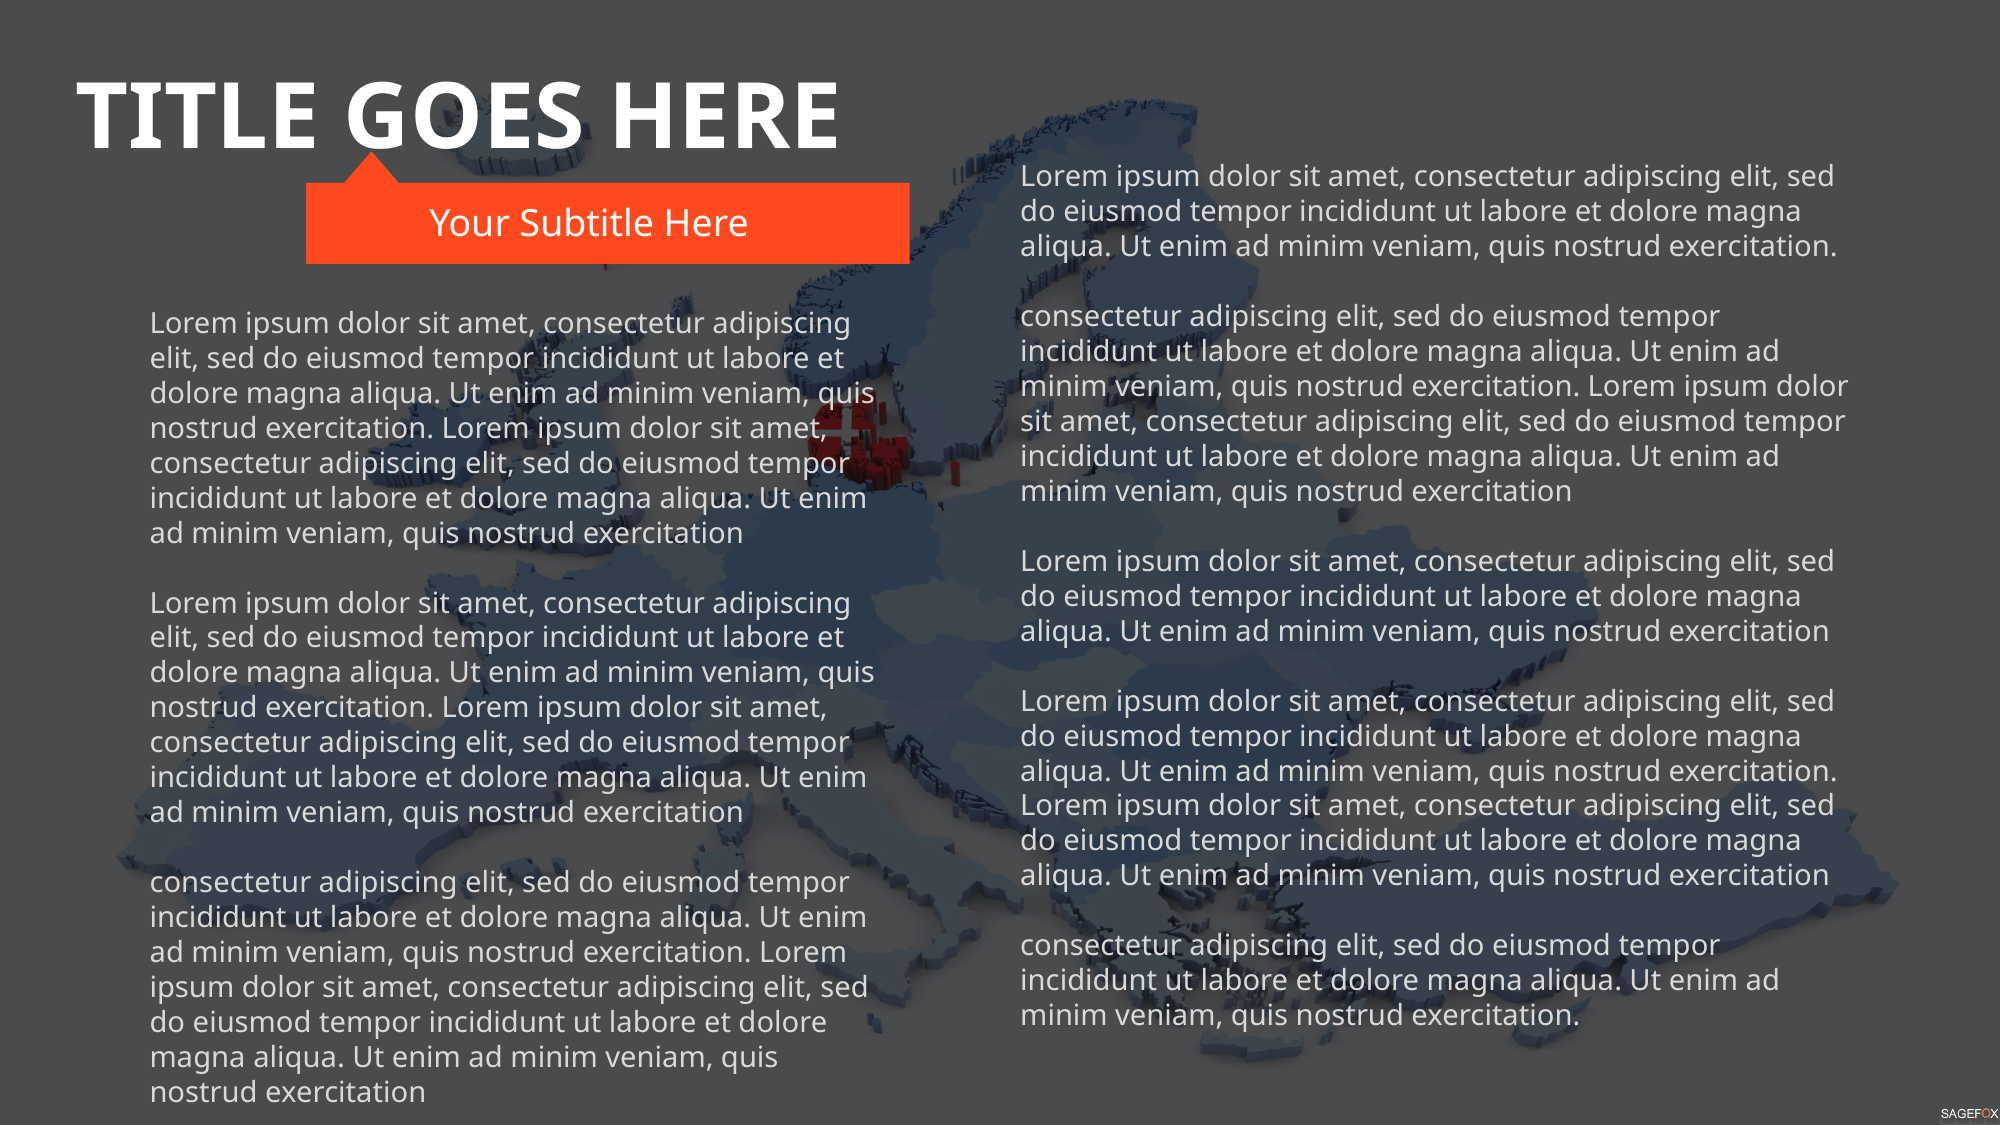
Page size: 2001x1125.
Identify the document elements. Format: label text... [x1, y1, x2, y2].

text_box Lorem ipsum dolor sit amet, consectetur adipiscing elit, sed do eiusmod tempor incididunt ut labore et dolore magna aliqua. Ut enim ad minim veniam, quis nostrud exercitation. consectetur adipiscing elit, sed do eiusmod tempor incididunt ut labore et dolore magna aliqua. Ut enim ad minim veniam, quis nostrud exercitation. Lorem ipsum dolor sit amet, consectetur adipiscing elit, sed do eiusmod tempor incididunt ut labore et dolore magna aliqua. Ut enim ad minim veniam, quis nostrud exercitation Lorem ipsum dolor sit amet, consectetur adipiscing elit, sed do eiusmod tempor incididunt ut labore et dolore magna aliqua. Ut enim ad minim veniam, quis nostrud exercitation Lorem ipsum dolor sit amet, consectetur adipiscing elit, sed do eiusmod tempor incididunt ut labore et dolore magna aliqua. Ut enim ad minim veniam, quis nostrud exercitation. Lorem ipsum dolor sit amet, consectetur adipiscing elit, sed do eiusmod tempor incididunt ut labore et dolore magna aliqua. Ut enim ad minim veniam, quis nostrud exercitation consectetur adipiscing elit, sed do eiusmod tempor incididunt ut labore et dolore magna aliqua. Ut enim ad minim veniam, quis nostrud exercitation. [1005, 150, 1876, 1039]
text_box TITLE GOES HERE [60, 49, 965, 175]
picture [1940, 0, 2001, 1125]
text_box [306, 151, 910, 264]
text_box Lorem ipsum dolor sit amet, consectetur adipiscing elit, sed do eiusmod tempor incididunt ut labore et dolore magna aliqua. Ut enim ad minim veniam, quis nostrud exercitation. Lorem ipsum dolor sit amet, consectetur adipiscing elit, sed do eiusmod tempor incididunt ut labore et dolore magna aliqua. Ut enim ad minim veniam, quis nostrud exercitation Lorem ipsum dolor sit amet, consectetur adipiscing elit, sed do eiusmod tempor incididunt ut labore et dolore magna aliqua. Ut enim ad minim veniam, quis nostrud exercitation. Lorem ipsum dolor sit amet, consectetur adipiscing elit, sed do eiusmod tempor incididunt ut labore et dolore magna aliqua. Ut enim ad minim veniam, quis nostrud exercitation consectetur adipiscing elit, sed do eiusmod tempor incididunt ut labore et dolore magna aliqua. Ut enim ad minim veniam, quis nostrud exercitation. Lorem ipsum dolor sit amet, consectetur adipiscing elit, sed do eiusmod tempor incididunt ut labore et dolore magna aliqua. Ut enim ad minim veniam, quis nostrud exercitation [134, 296, 897, 1125]
